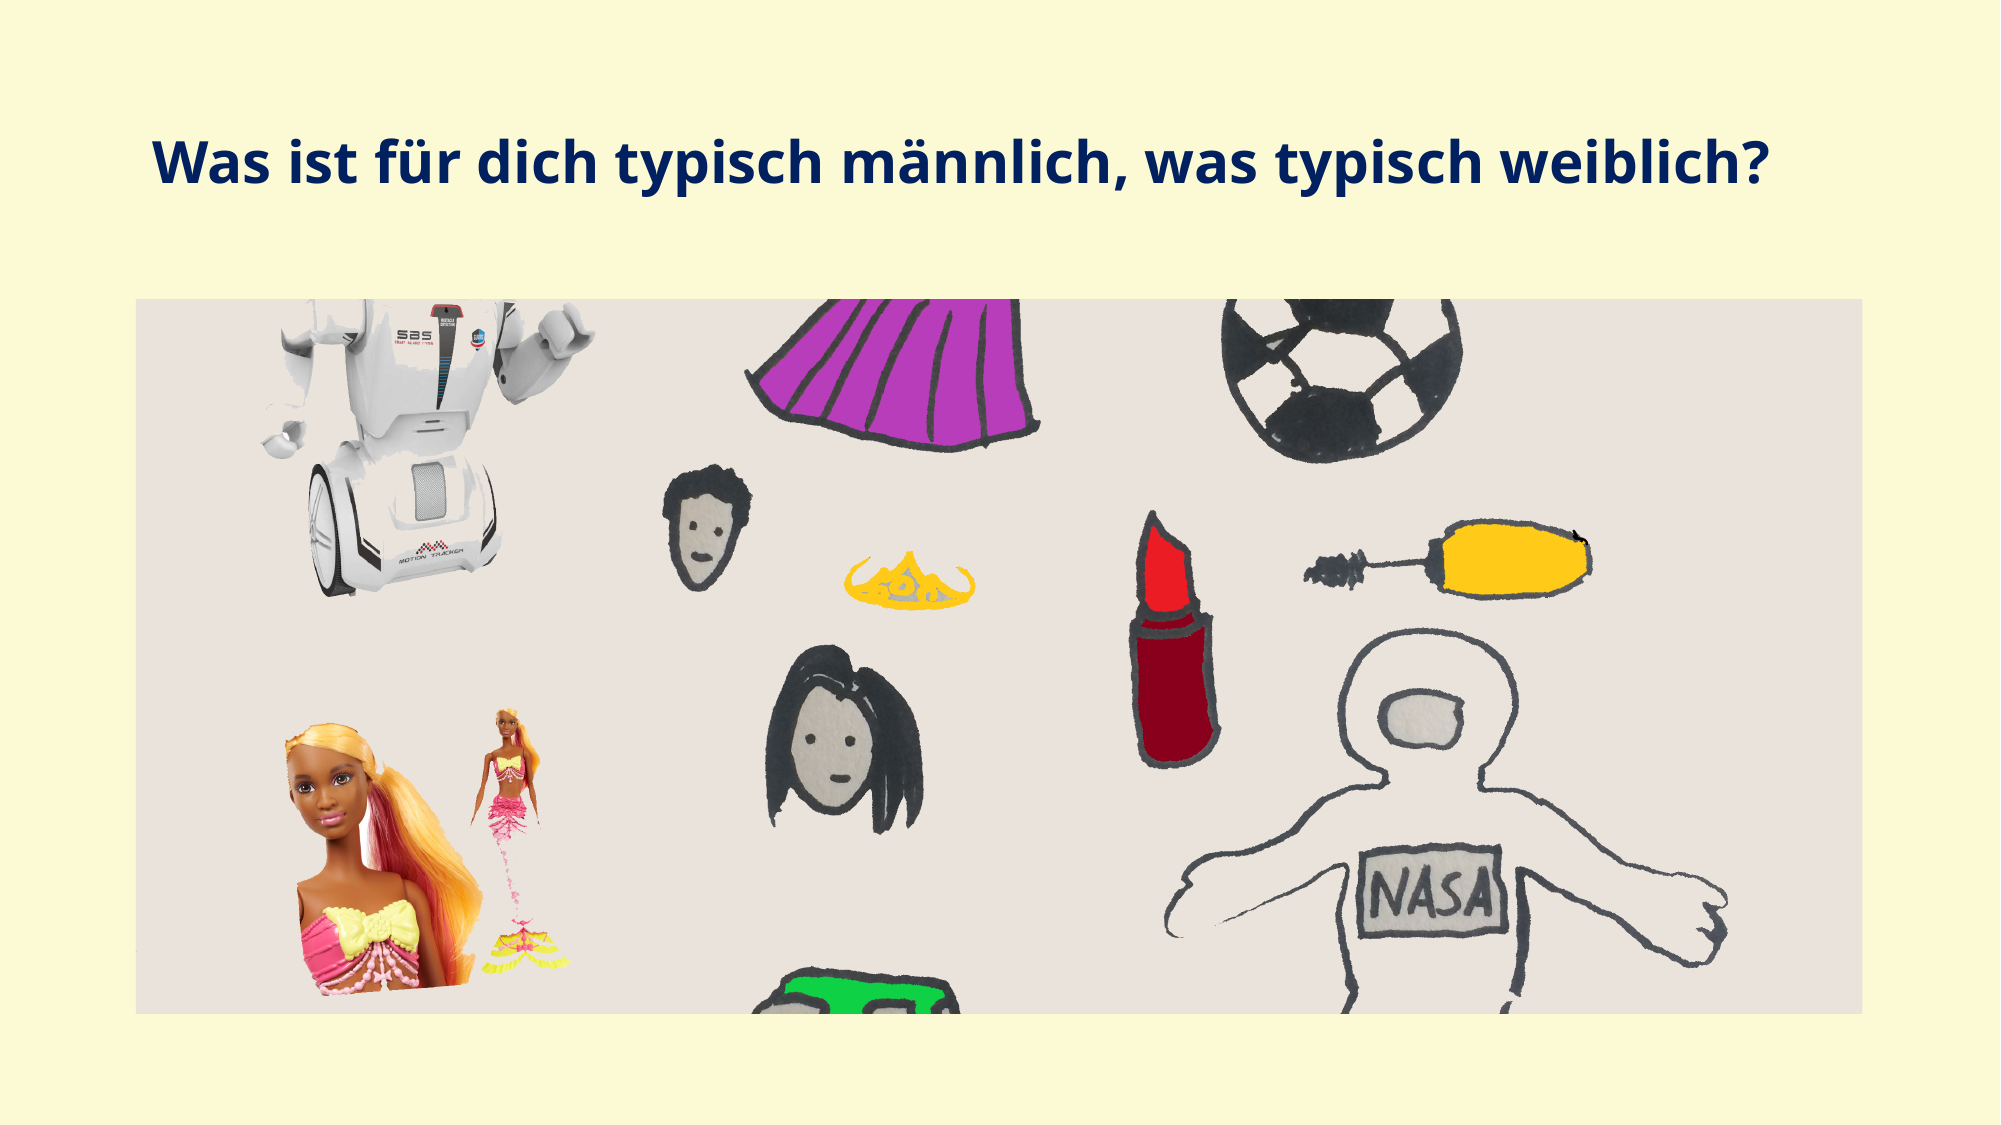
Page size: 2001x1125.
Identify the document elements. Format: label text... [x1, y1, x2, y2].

title Was ist für dich typisch männlich, was typisch weiblich? [137, 59, 1863, 278]
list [135, 299, 1863, 1014]
